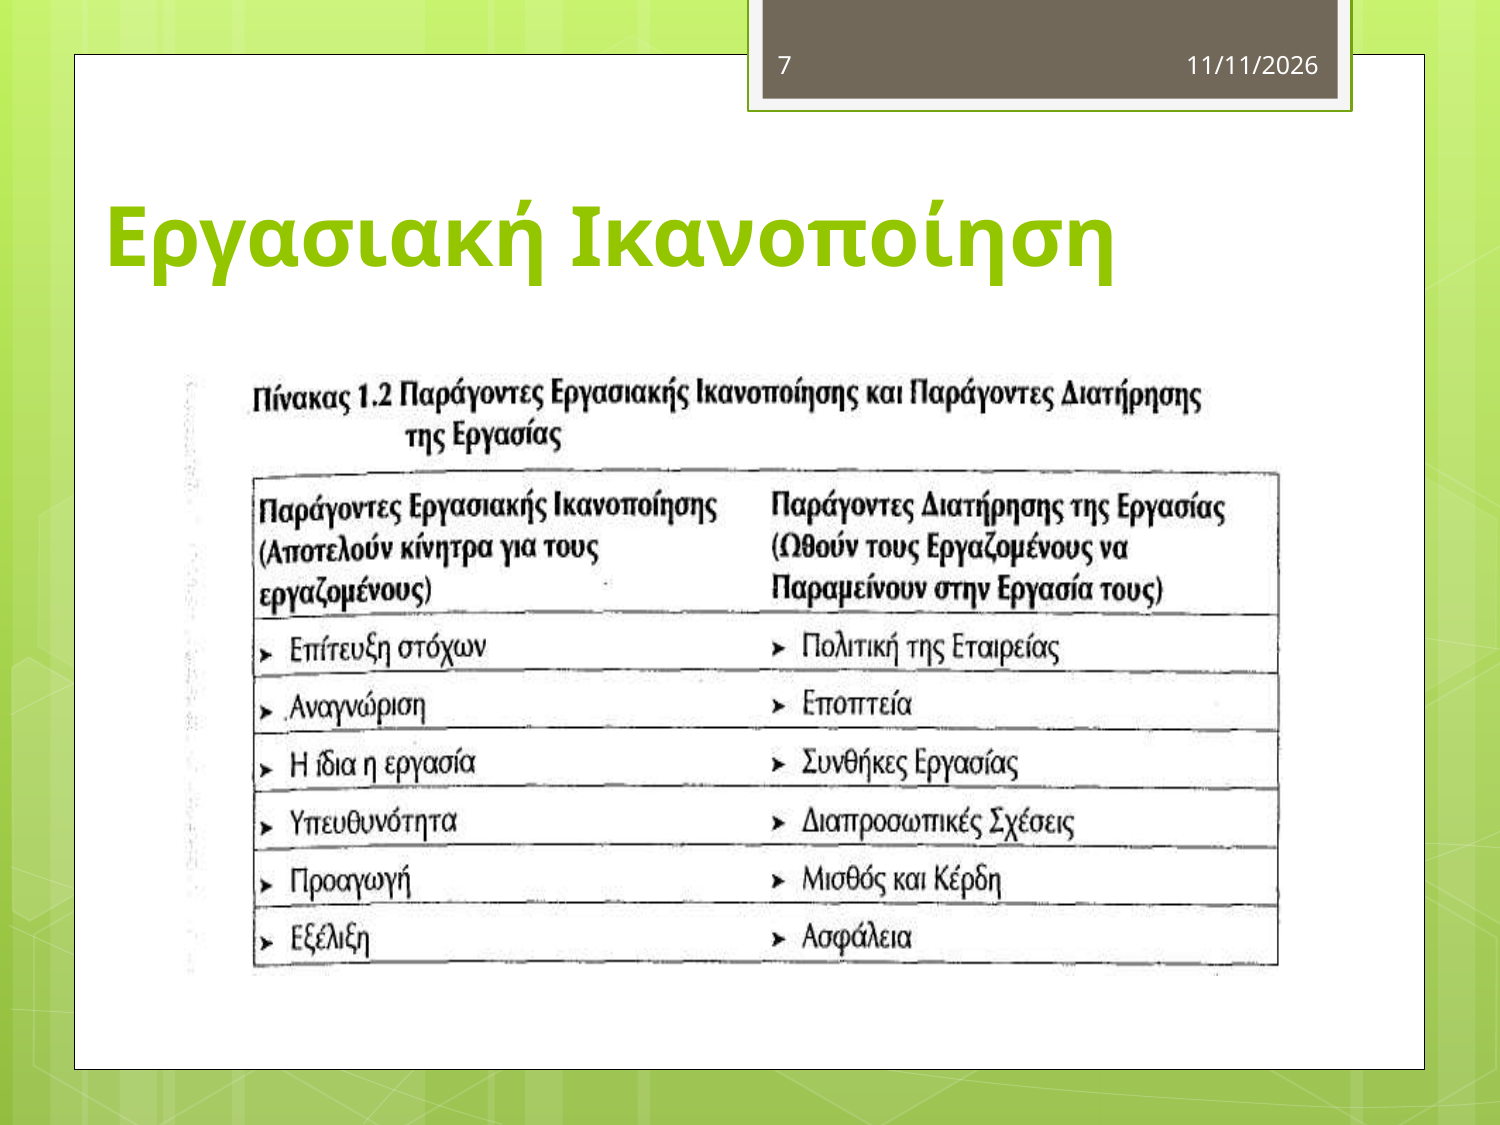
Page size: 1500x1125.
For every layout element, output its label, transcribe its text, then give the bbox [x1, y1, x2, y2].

slide_number 7 [762, 36, 982, 97]
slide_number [983, 36, 1334, 97]
title Εργασιακή Ικανοποίηση [88, 103, 1400, 291]
picture [138, 373, 1283, 977]
